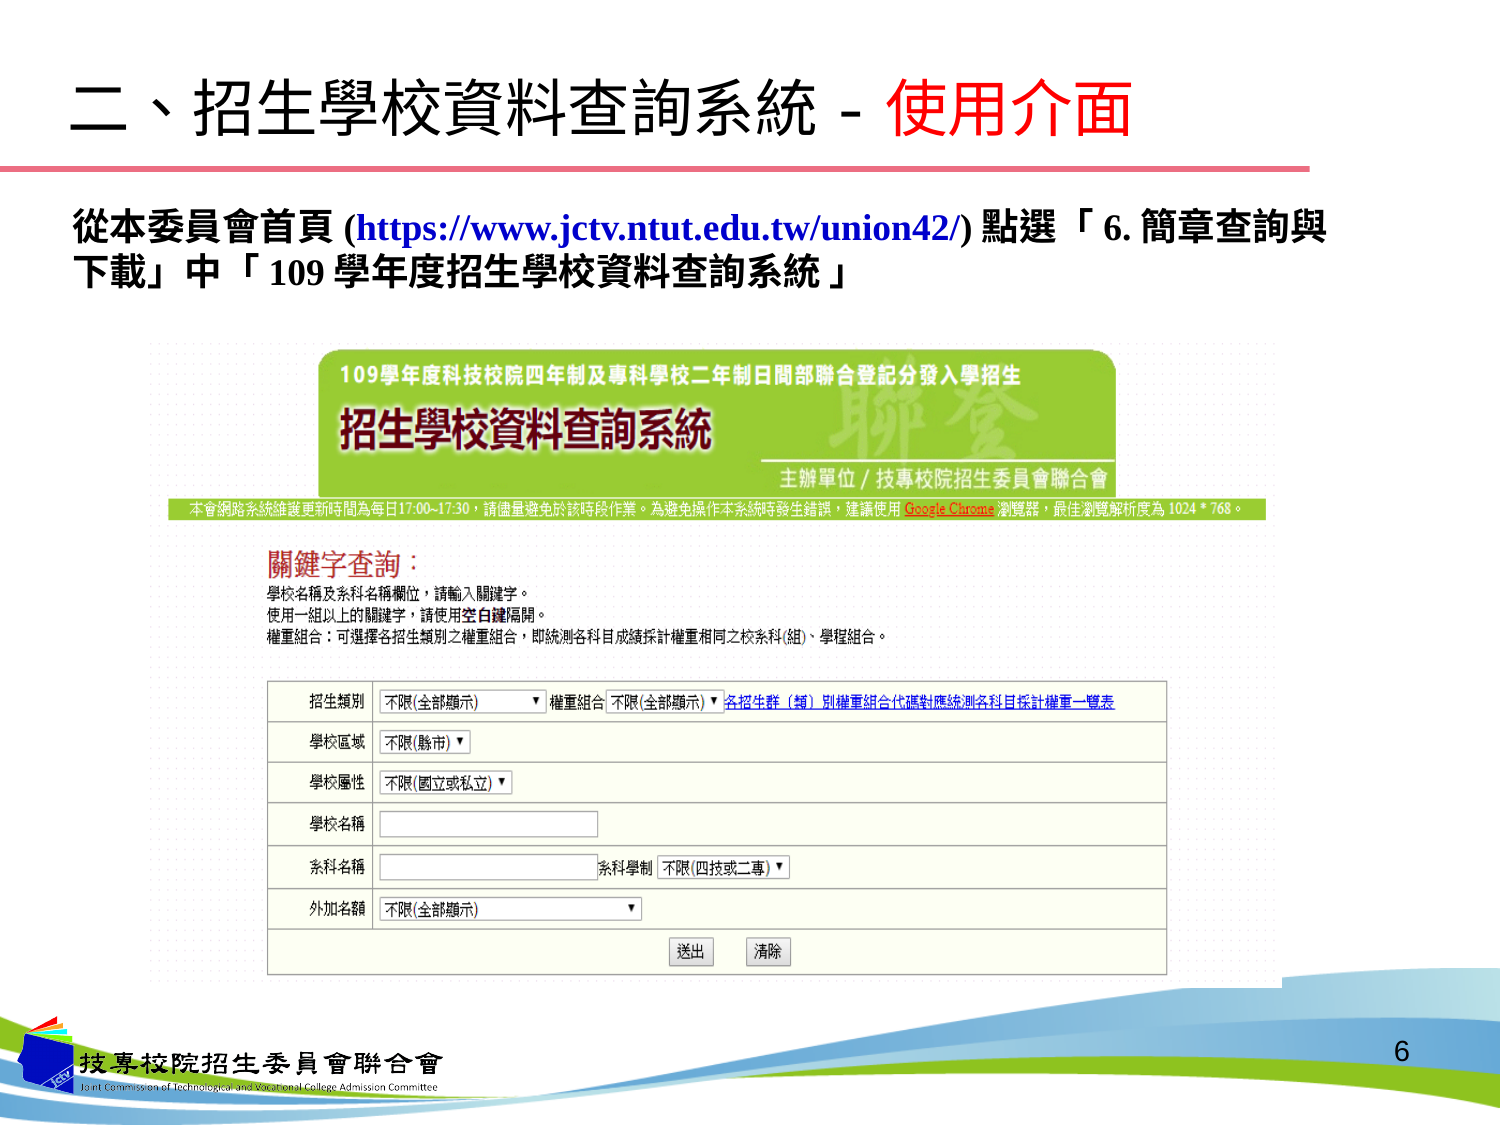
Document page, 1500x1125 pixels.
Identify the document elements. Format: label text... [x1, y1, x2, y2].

slide_number 6 [1074, 1024, 1426, 1103]
picture [0, 342, 1500, 1125]
text_box 二、招生學校資料查詢系統-使用介面 [53, 54, 1404, 159]
text_box 從本委員會首頁(https://www.jctv.ntut.edu.tw/union42/)點選「6.簡章查詢與下載」中「109學年度招生學校資料查詢系統 」 [57, 195, 1352, 300]
